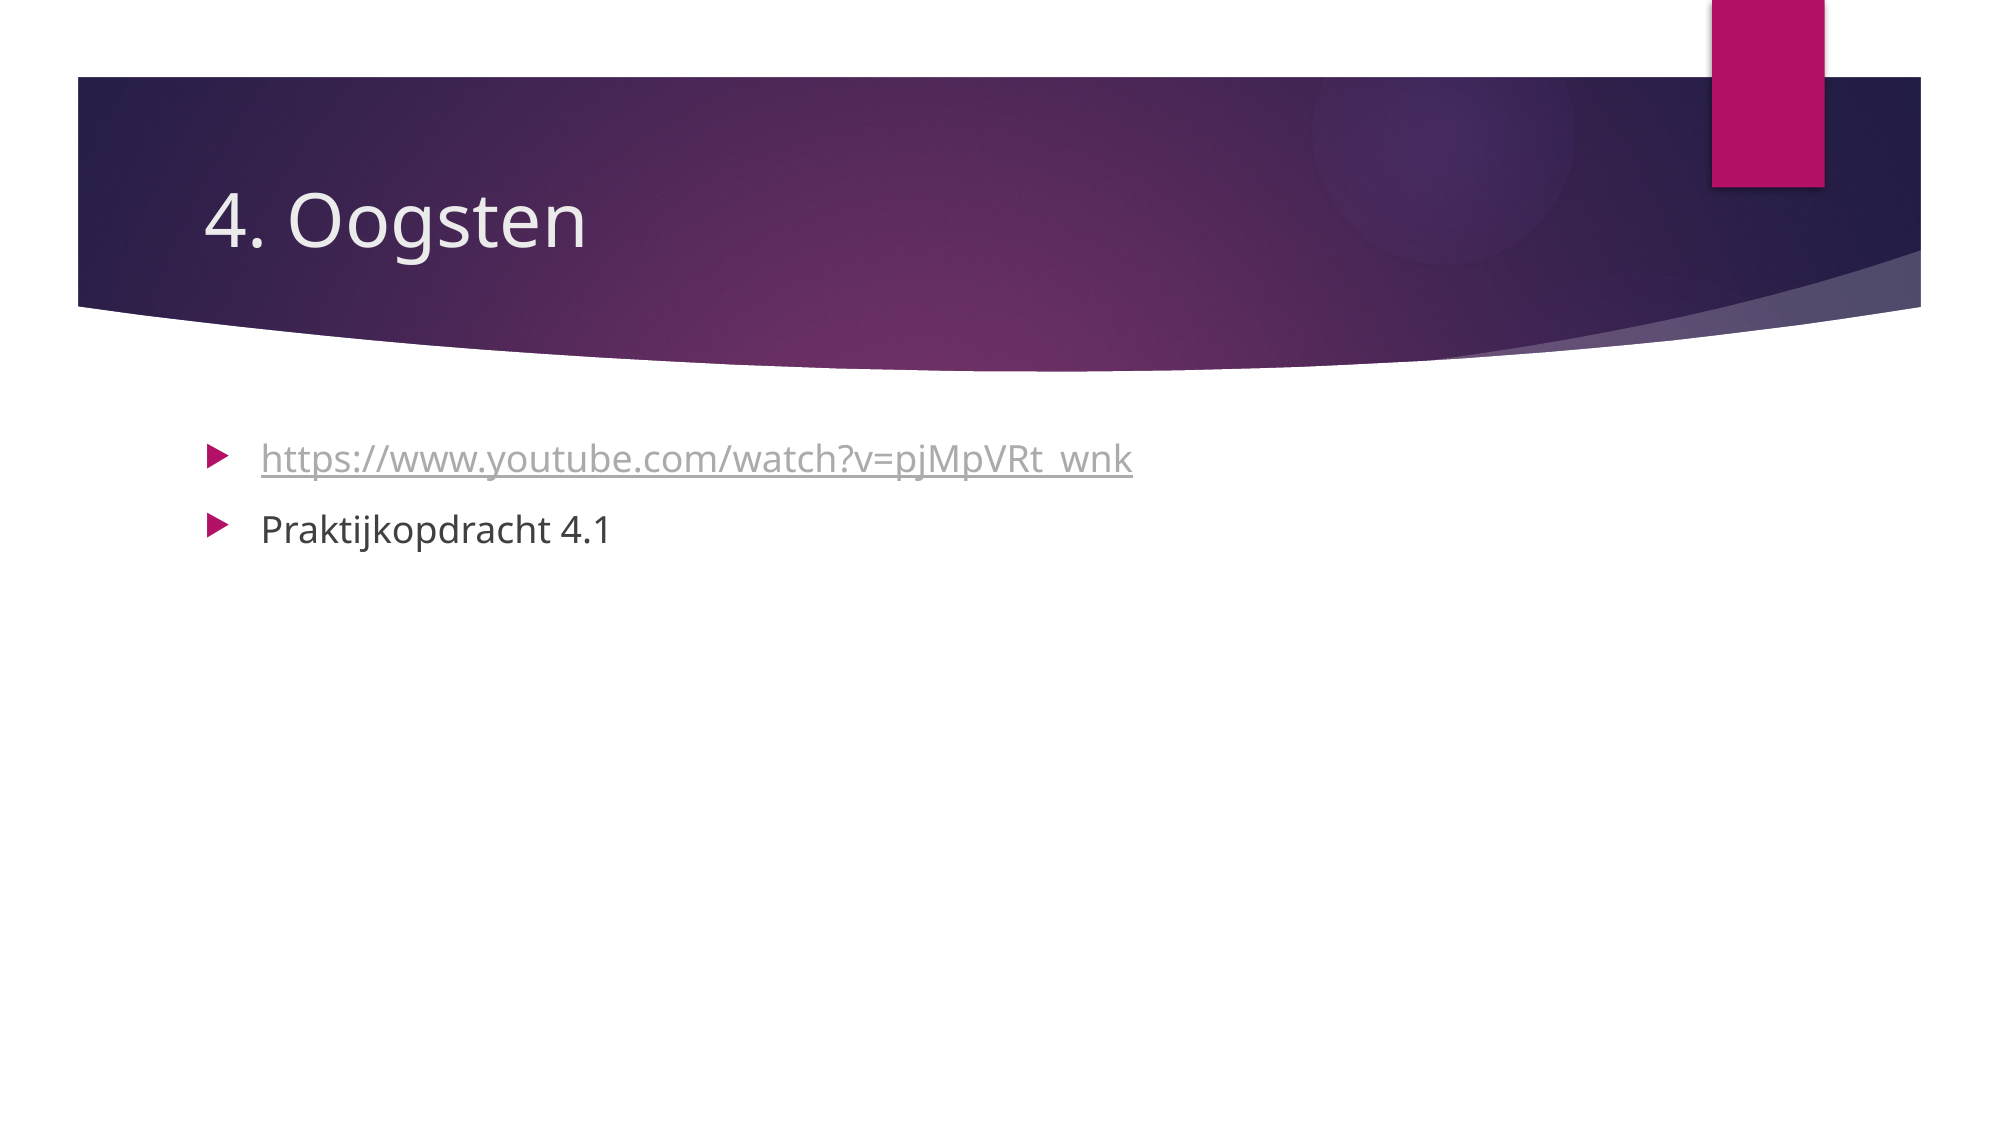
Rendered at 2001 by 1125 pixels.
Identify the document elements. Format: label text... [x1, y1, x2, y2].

title 4. Oogsten [189, 159, 1627, 276]
list https://www.youtube.com/watch?v=pjMpVRt_wnk Praktijkopdracht 4.1 [189, 427, 1638, 988]
